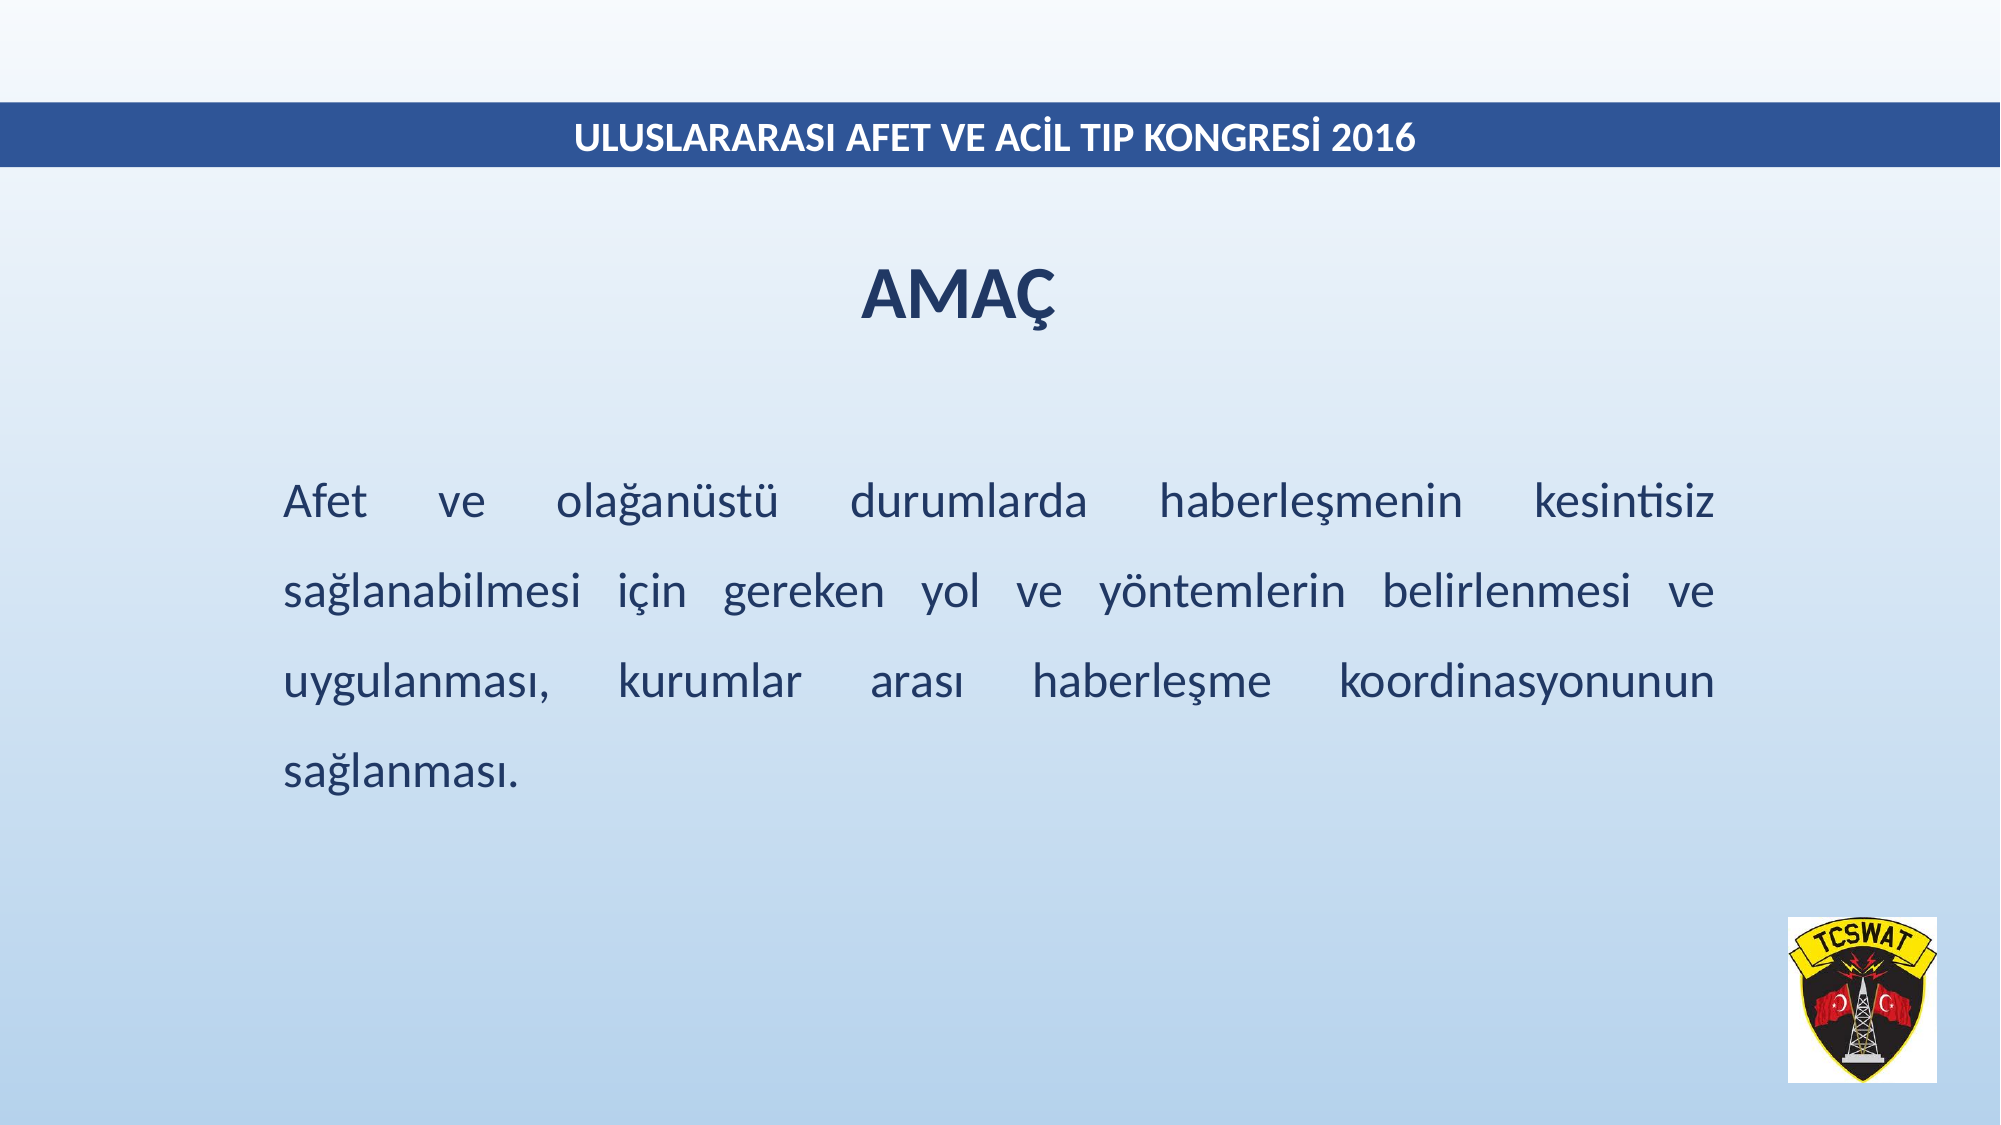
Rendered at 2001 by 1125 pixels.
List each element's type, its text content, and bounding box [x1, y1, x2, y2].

text_box ULUSLARARASI AFET VE ACİL TIP KONGRESİ 2016 [0, 102, 2000, 168]
text_box AMAÇ [710, 236, 1207, 341]
picture [1788, 917, 1937, 1083]
text_box Afet ve olağanüstü durumlarda haberleşmenin kesintisiz sağlanabilmesi için gereken yol ve yöntemlerin belirlenmesi ve uygulanması, kurumlar arası haberleşme koordinasyonunun sağlanması. [269, 429, 1731, 805]
